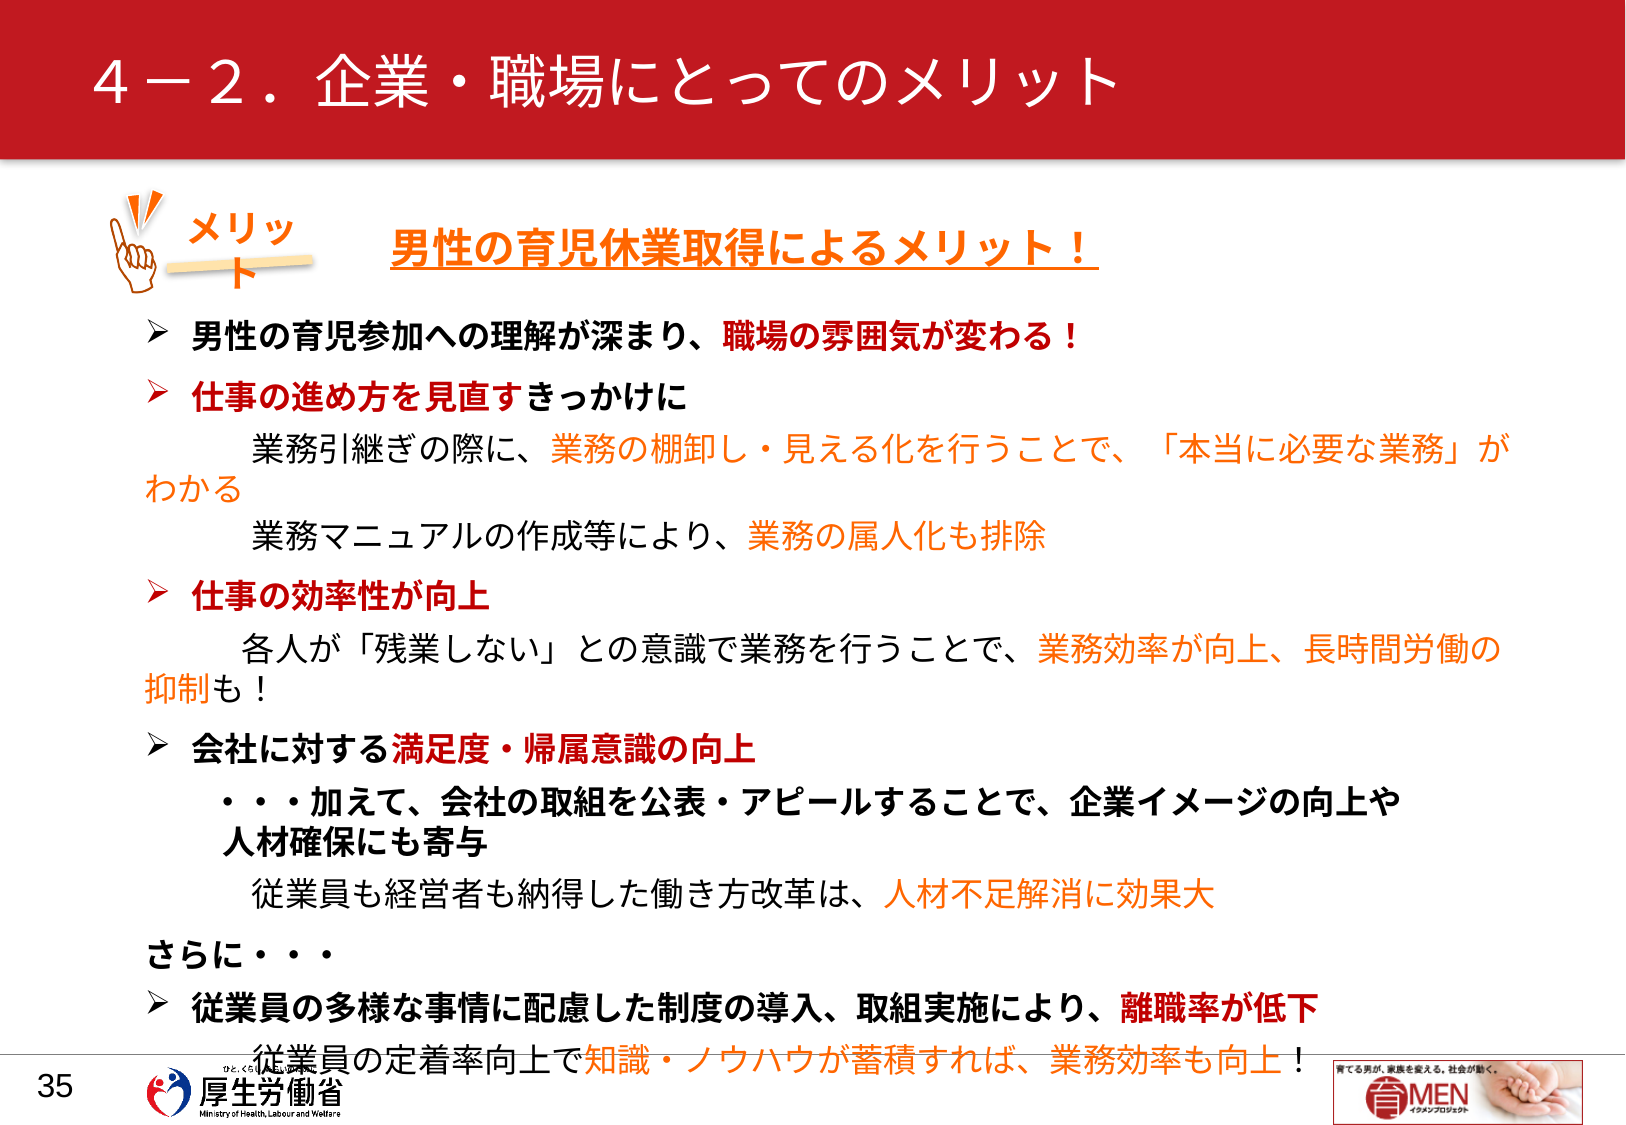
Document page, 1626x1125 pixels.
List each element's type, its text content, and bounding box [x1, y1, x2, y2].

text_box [173, 259, 313, 269]
slide_number 34 [36, 1054, 97, 1114]
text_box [100, 187, 167, 300]
text_box 男性の育児参加への理解が深まり、職場の雰囲気が変わる！ 仕事の進め方を見直すきっかけに 業務引継ぎの際に、業務の棚卸し・見える化を行うことで、「本当に必要な業務」がわかる 業務マニュアルの作成等により、業務の属人化も排除 仕事の効率性が向上 各人が「残業しない」との意識で業務を行うことで、業務効率が向上、長時間労働の抑制も！ 会社に対する満足度・帰属意識の向上 ・・・加えて、会社の取組を公表・アピールすることで、企業イメージの向上や 人材確保にも寄与 従業員も経営者も納得した働き方改革は、人材不足解消に効果大 さらに・・・ 従業員の多様な事情に配慮した制度の導入、取組実施により、離職率が低下 従業員の定着率向上で知識・ノウハウが蓄積すれば、業務効率も向上！ [128, 306, 1533, 1022]
text_box メリット [173, 207, 333, 294]
title ４－２．企業・職場にとってのメリット [81, 45, 1544, 152]
text_box 男性の育児休業取得によるメリット！ [375, 214, 1379, 279]
picture [1333, 1060, 1583, 1125]
picture [133, 1055, 356, 1125]
